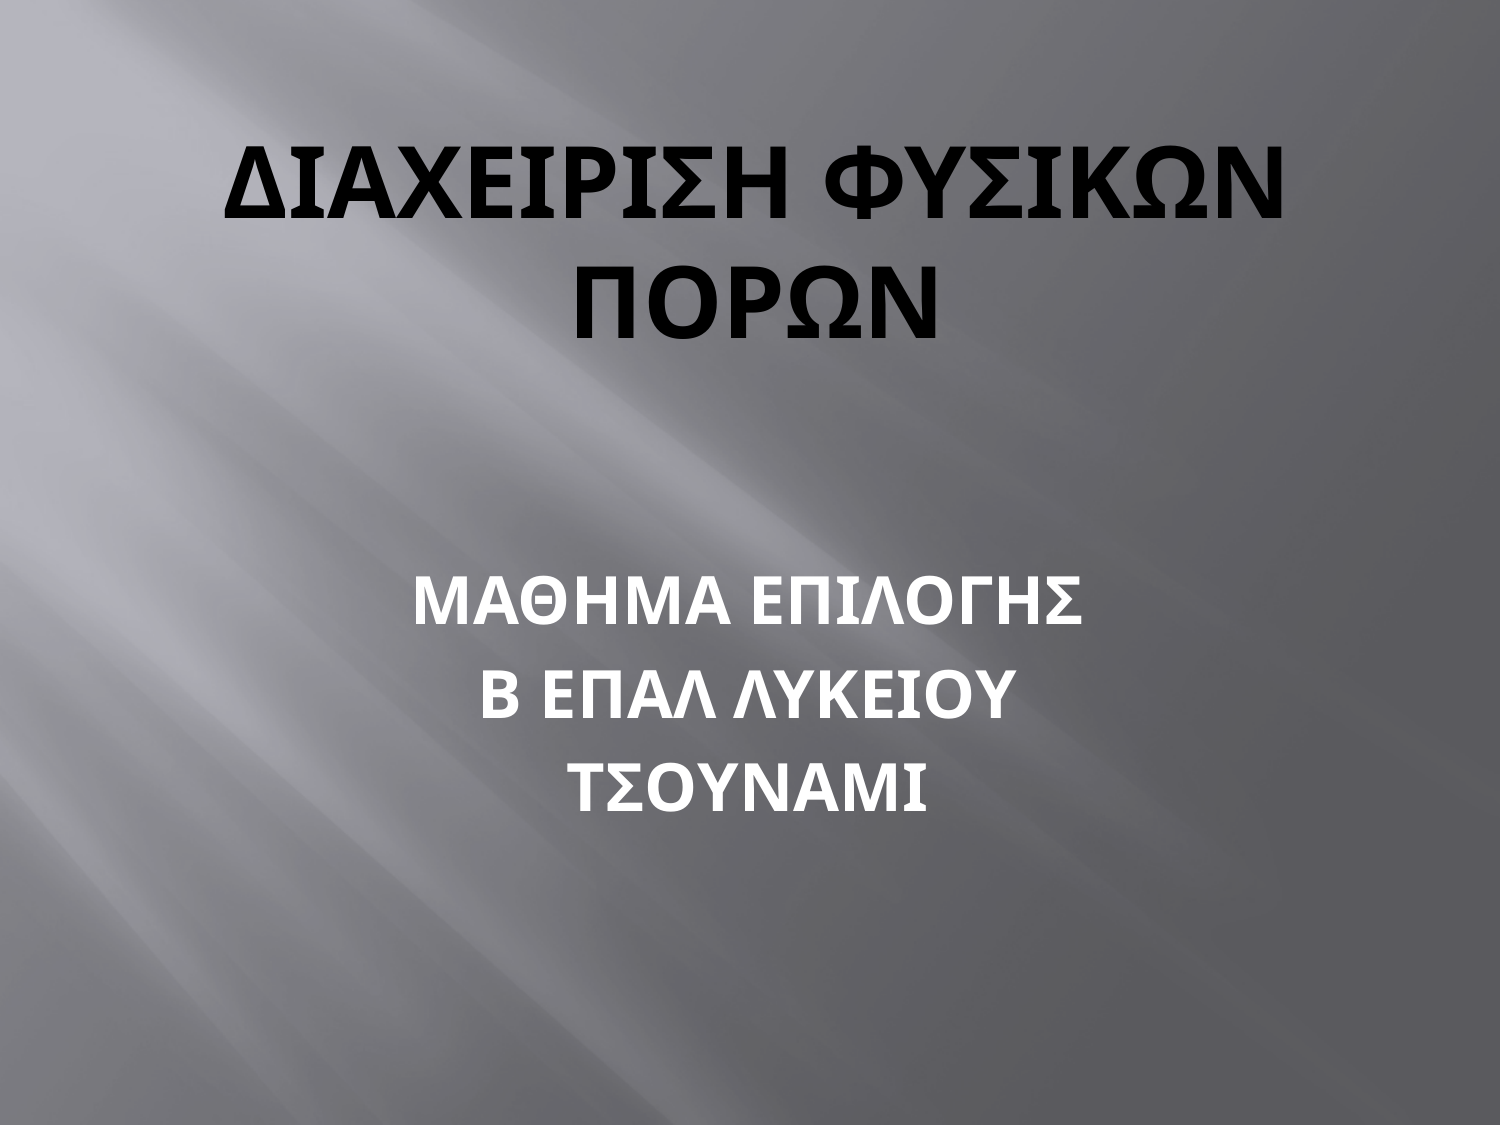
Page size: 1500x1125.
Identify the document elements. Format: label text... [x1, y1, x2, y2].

title ΔΙΑΧΕΙΡΙΣΗ ΦΥΣΙΚΩΝ ΠΟΡΩΝ [82, 58, 1432, 359]
subtitle ΜΑΘΗΜΑ ΕΠΙΛΟΓΗΣ Β ΕΠΑΛ ΛΥΚΕΙΟΥ ΤΣΟΥΝΑΜΙ [222, 550, 1273, 839]
